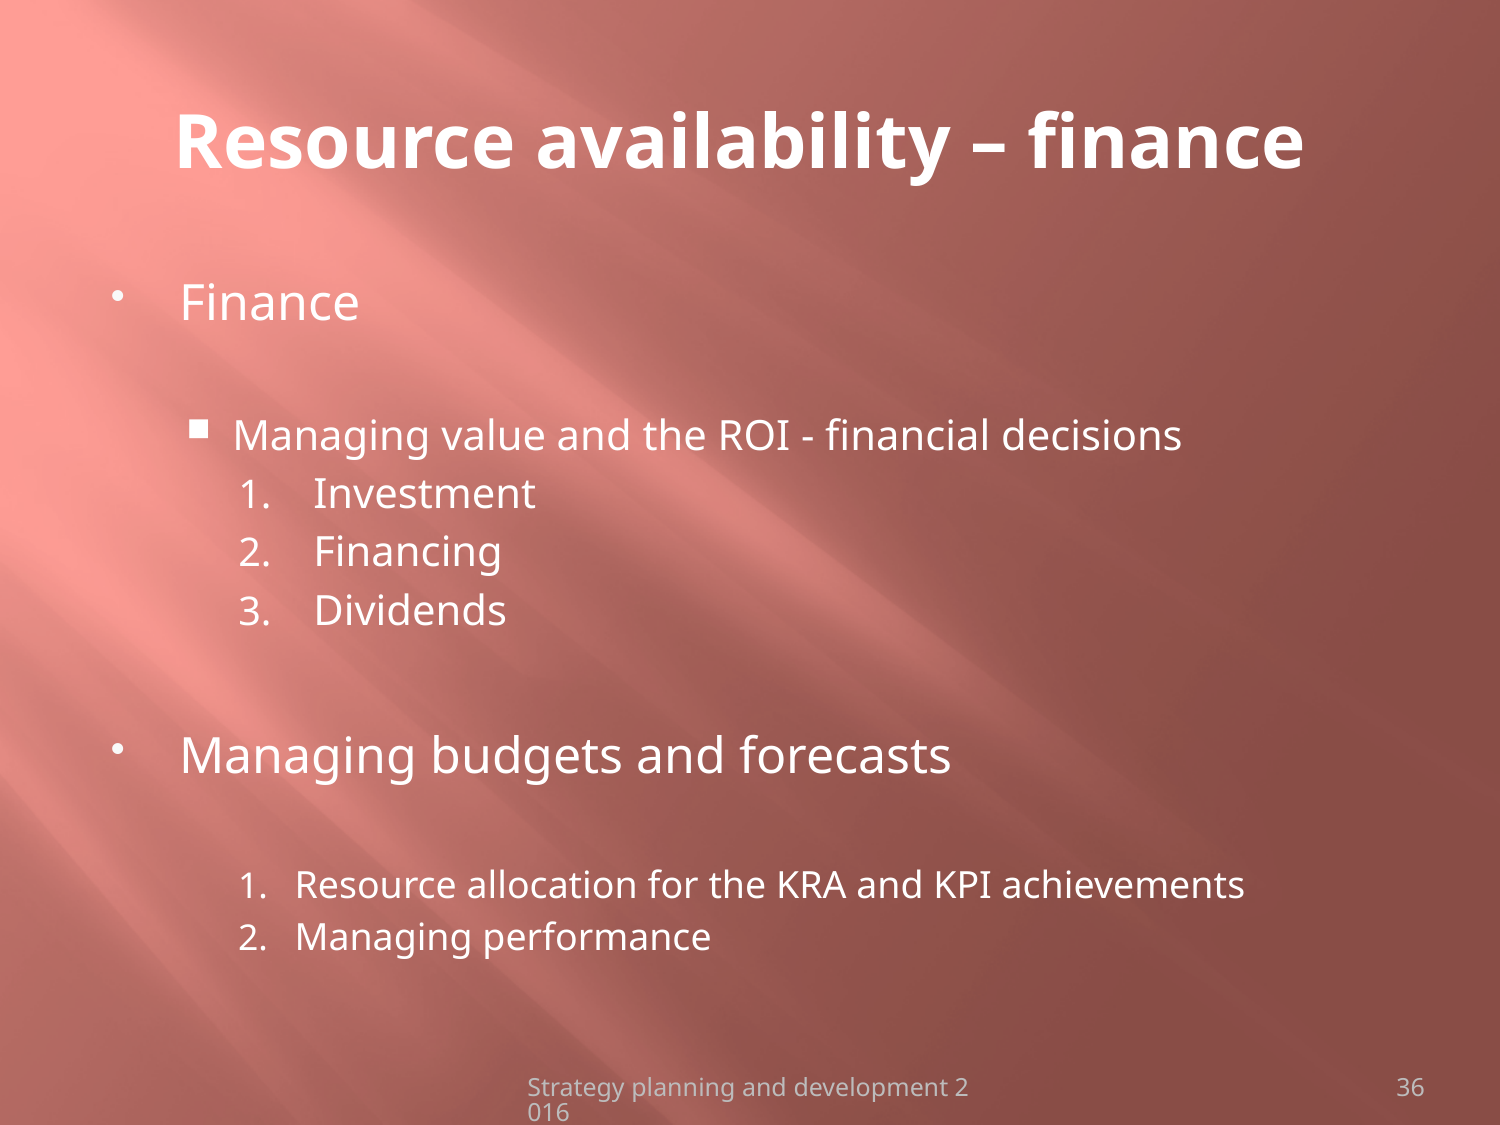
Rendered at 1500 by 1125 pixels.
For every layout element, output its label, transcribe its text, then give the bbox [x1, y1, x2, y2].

title Resource availability – finance [75, 45, 1425, 233]
slide_number 36 [1299, 1052, 1425, 1113]
list Finance Managing value and the ROI - financial decisions Investment Financing Dividends Managing budgets and forecasts Resource allocation for the KRA and KPI achievements Managing performance [75, 262, 1425, 1035]
footer Strategy planning and development 2016 [512, 1052, 988, 1113]
